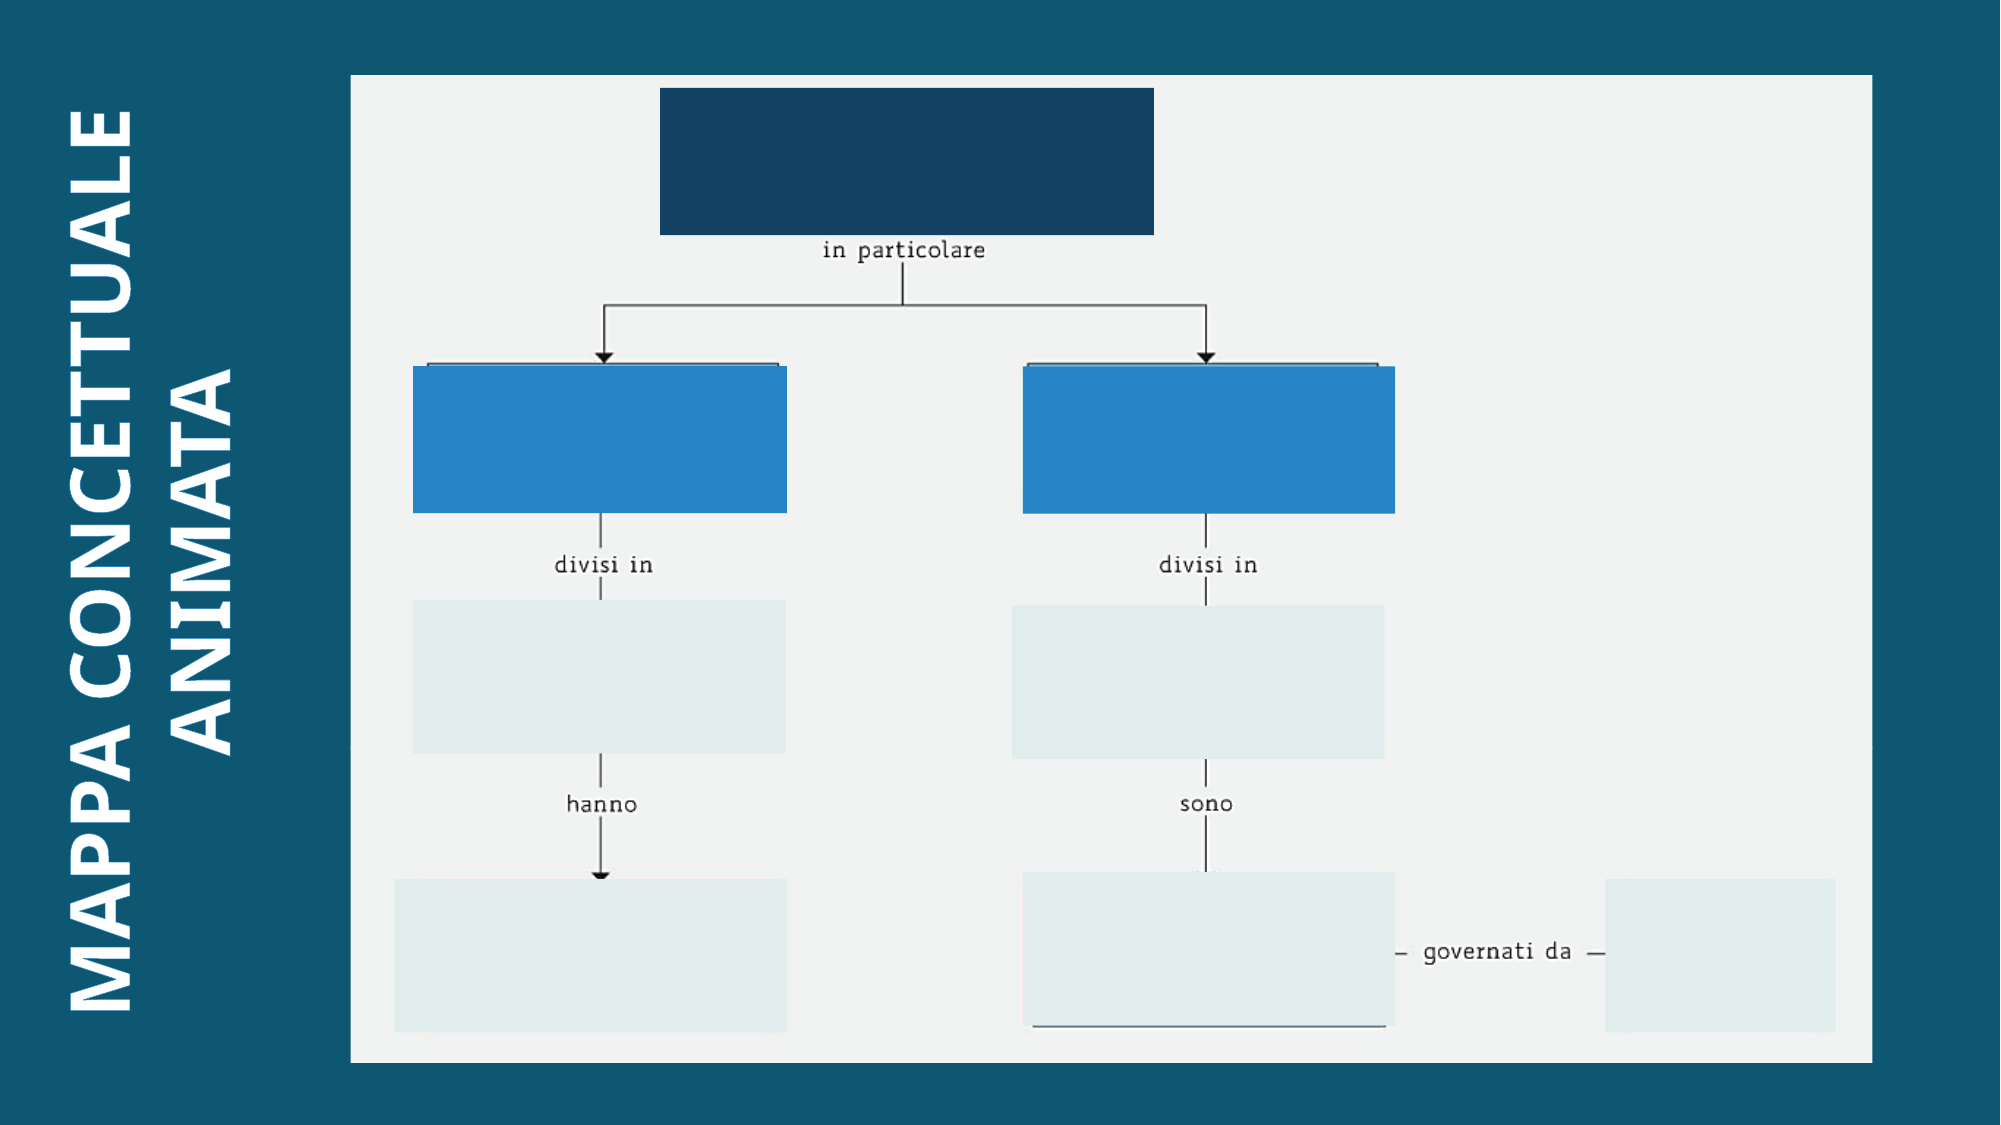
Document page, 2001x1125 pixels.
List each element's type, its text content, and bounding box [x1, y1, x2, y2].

text_box MAPPA CONCETTUALE ANIMATA [39, 0, 254, 1125]
picture [350, 75, 1873, 1064]
